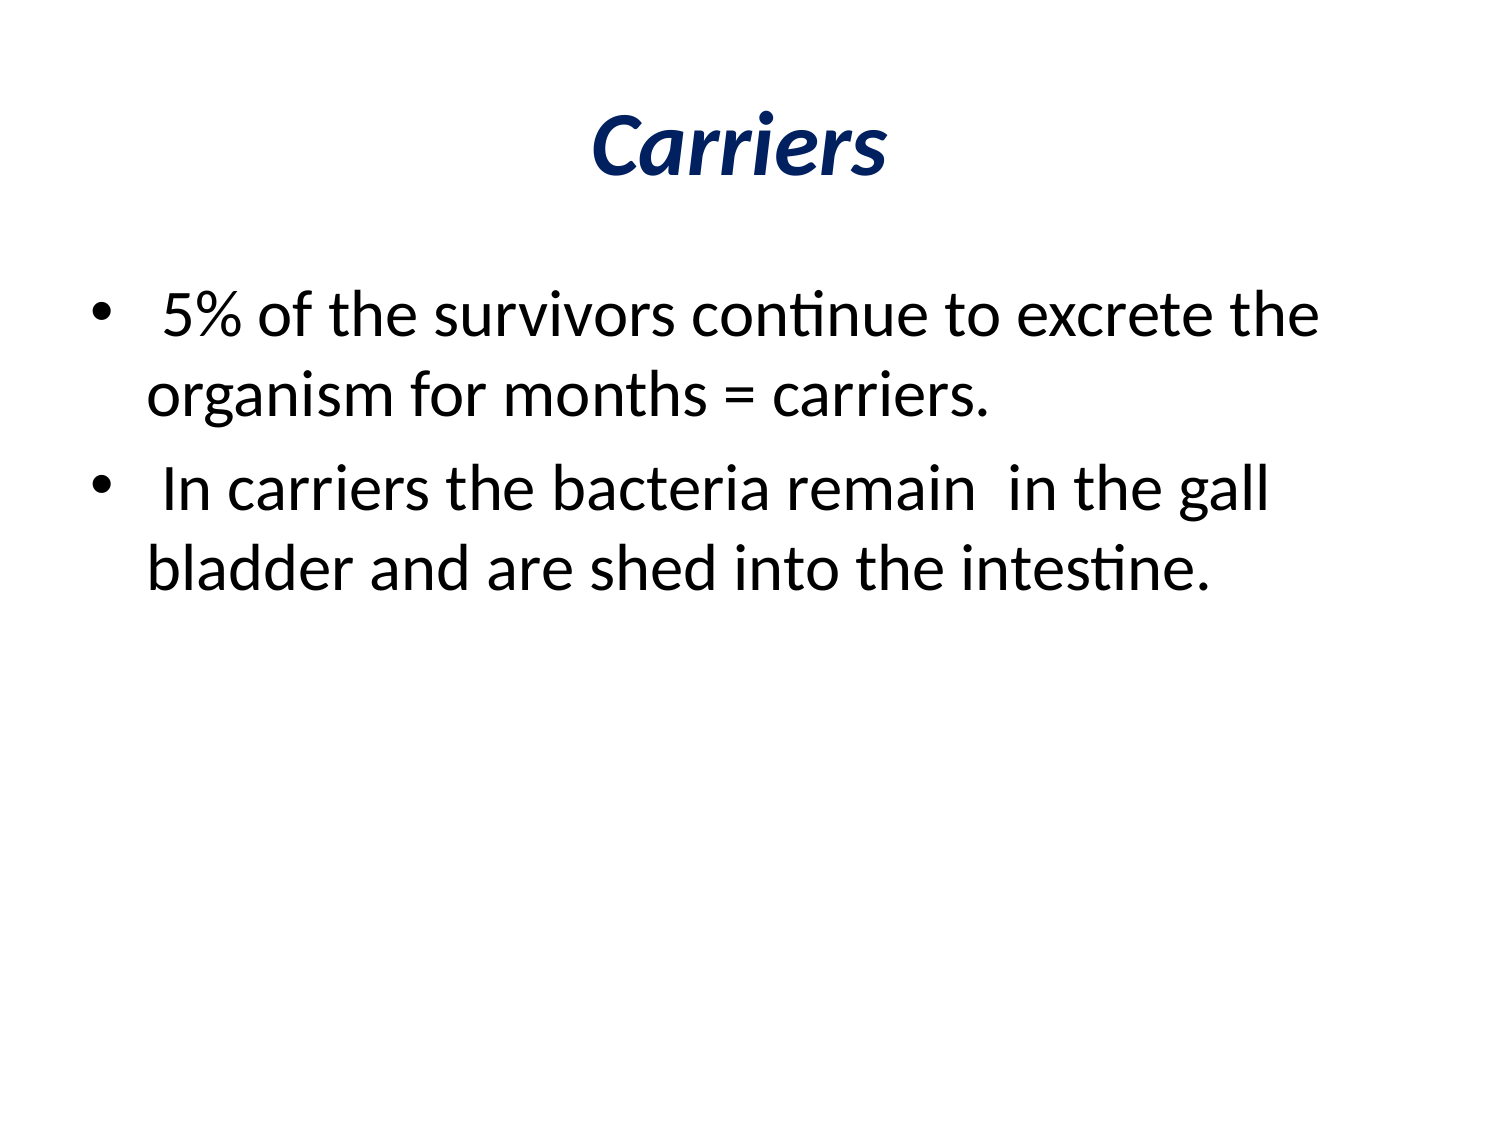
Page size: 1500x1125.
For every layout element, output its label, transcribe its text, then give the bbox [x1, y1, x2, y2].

title Carriers [75, 45, 1425, 233]
list 5% of the survivors continue to excrete the organism for months = carriers. In carriers the bacteria remain in the gall bladder and are shed into the intestine. [75, 262, 1425, 1005]
